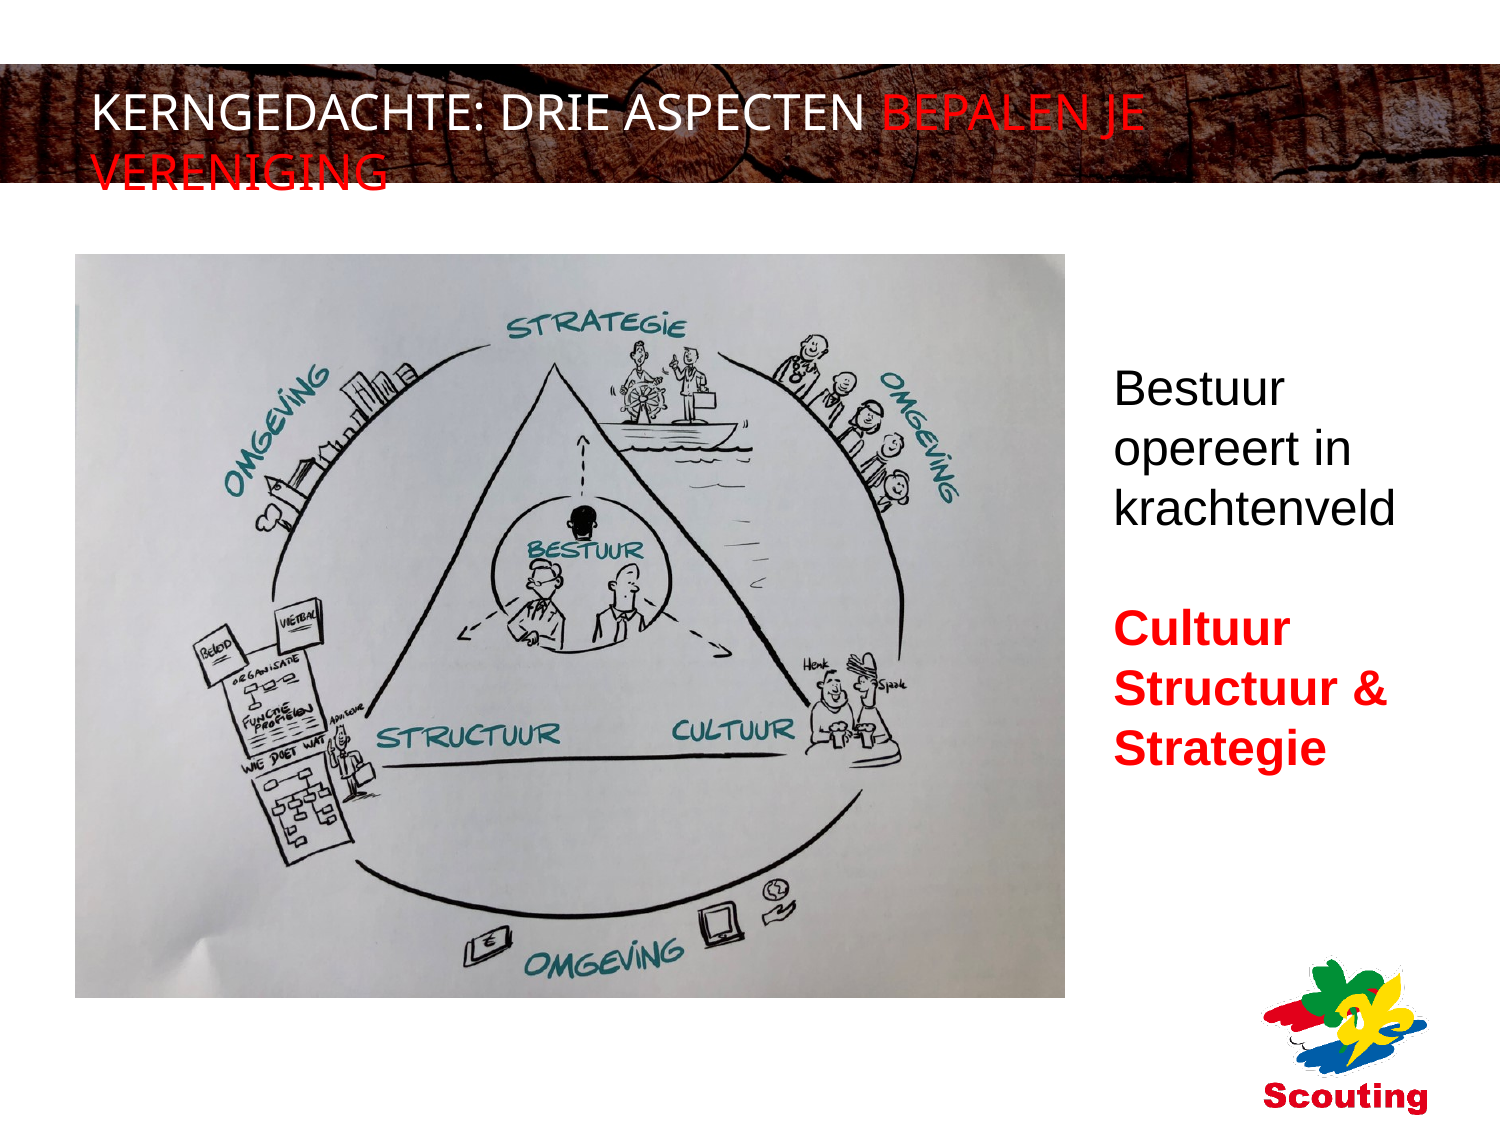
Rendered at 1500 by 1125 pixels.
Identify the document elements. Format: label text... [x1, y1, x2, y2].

picture [1425, 64, 1500, 183]
picture [0, 64, 75, 183]
title KERNGEDACHTE: DRIE ASPECTEN BEPALEN JE VERENIGING [75, 46, 1425, 235]
picture [1231, 921, 1459, 1125]
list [74, 254, 1065, 998]
text_box Bestuur opereert in krachtenveld Cultuur Structuur & Strategie [1098, 347, 1449, 843]
